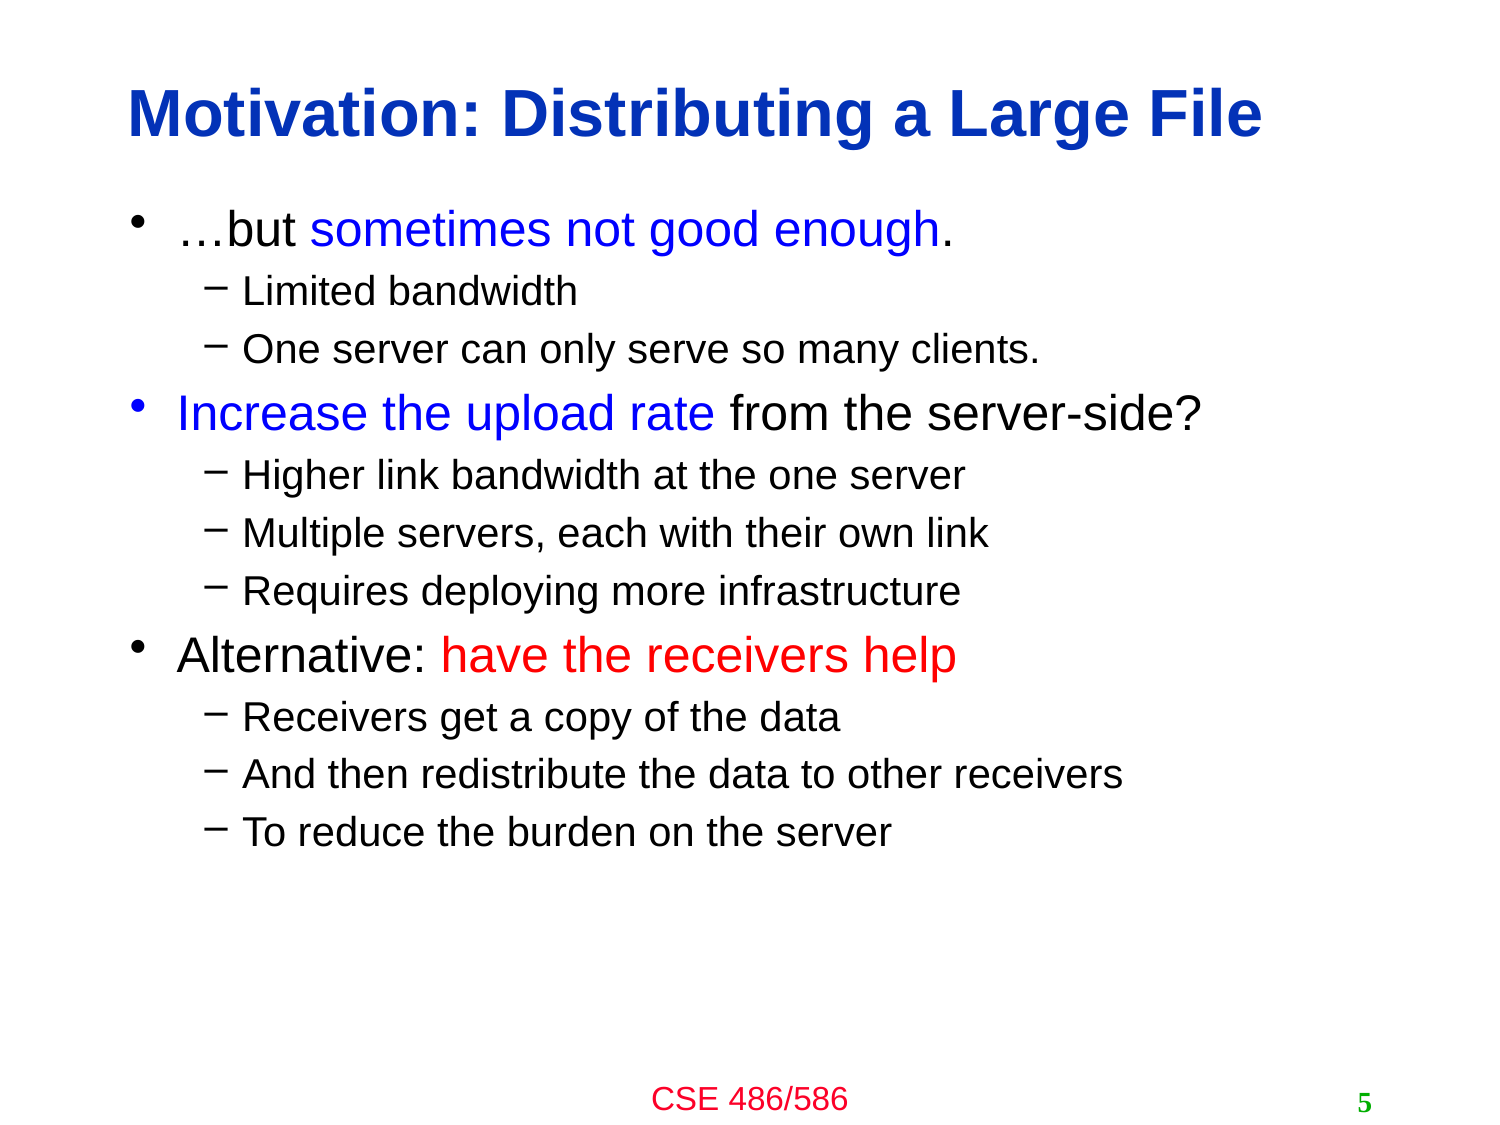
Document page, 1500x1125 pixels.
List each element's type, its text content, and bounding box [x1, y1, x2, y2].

title Motivation: Distributing a Large File [112, 53, 1310, 176]
list …but sometimes not good enough. Limited bandwidth One server can only serve so many clients. Increase the upload rate from the server-side? Higher link bandwidth at the one server Multiple servers, each with their own link Requires deploying more infrastructure Alternative: have the receivers help Receivers get a copy of the data And then redistribute the data to other receivers To reduce the burden on the server [114, 195, 1376, 1005]
slide_number 5 [1074, 1076, 1388, 1125]
